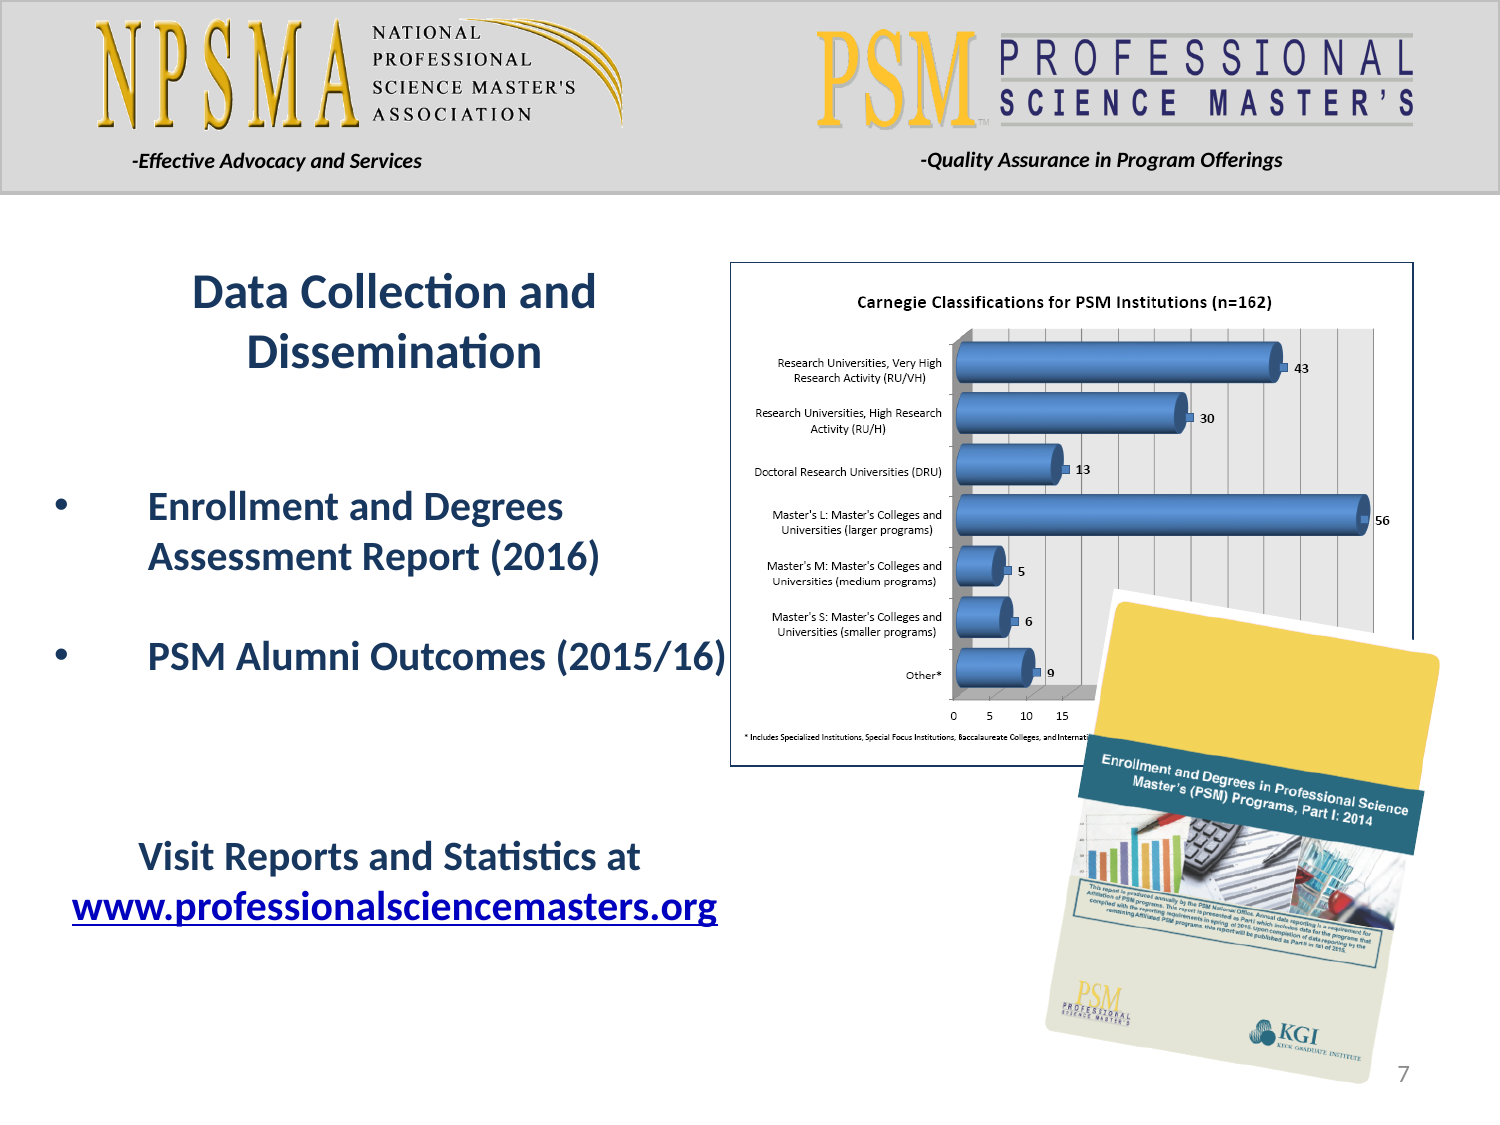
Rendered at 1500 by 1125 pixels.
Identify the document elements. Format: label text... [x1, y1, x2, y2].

slide_number 7 [1074, 1042, 1425, 1103]
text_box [0, 0, 1500, 194]
picture [730, 263, 1450, 1090]
text_box Data Collection and Dissemination Enrollment and Degrees Assessment Report (2016) PSM Alumni Outcomes (2015/16) Visit Reports and Statistics at www.professionalsciencemasters.org [39, 251, 750, 987]
